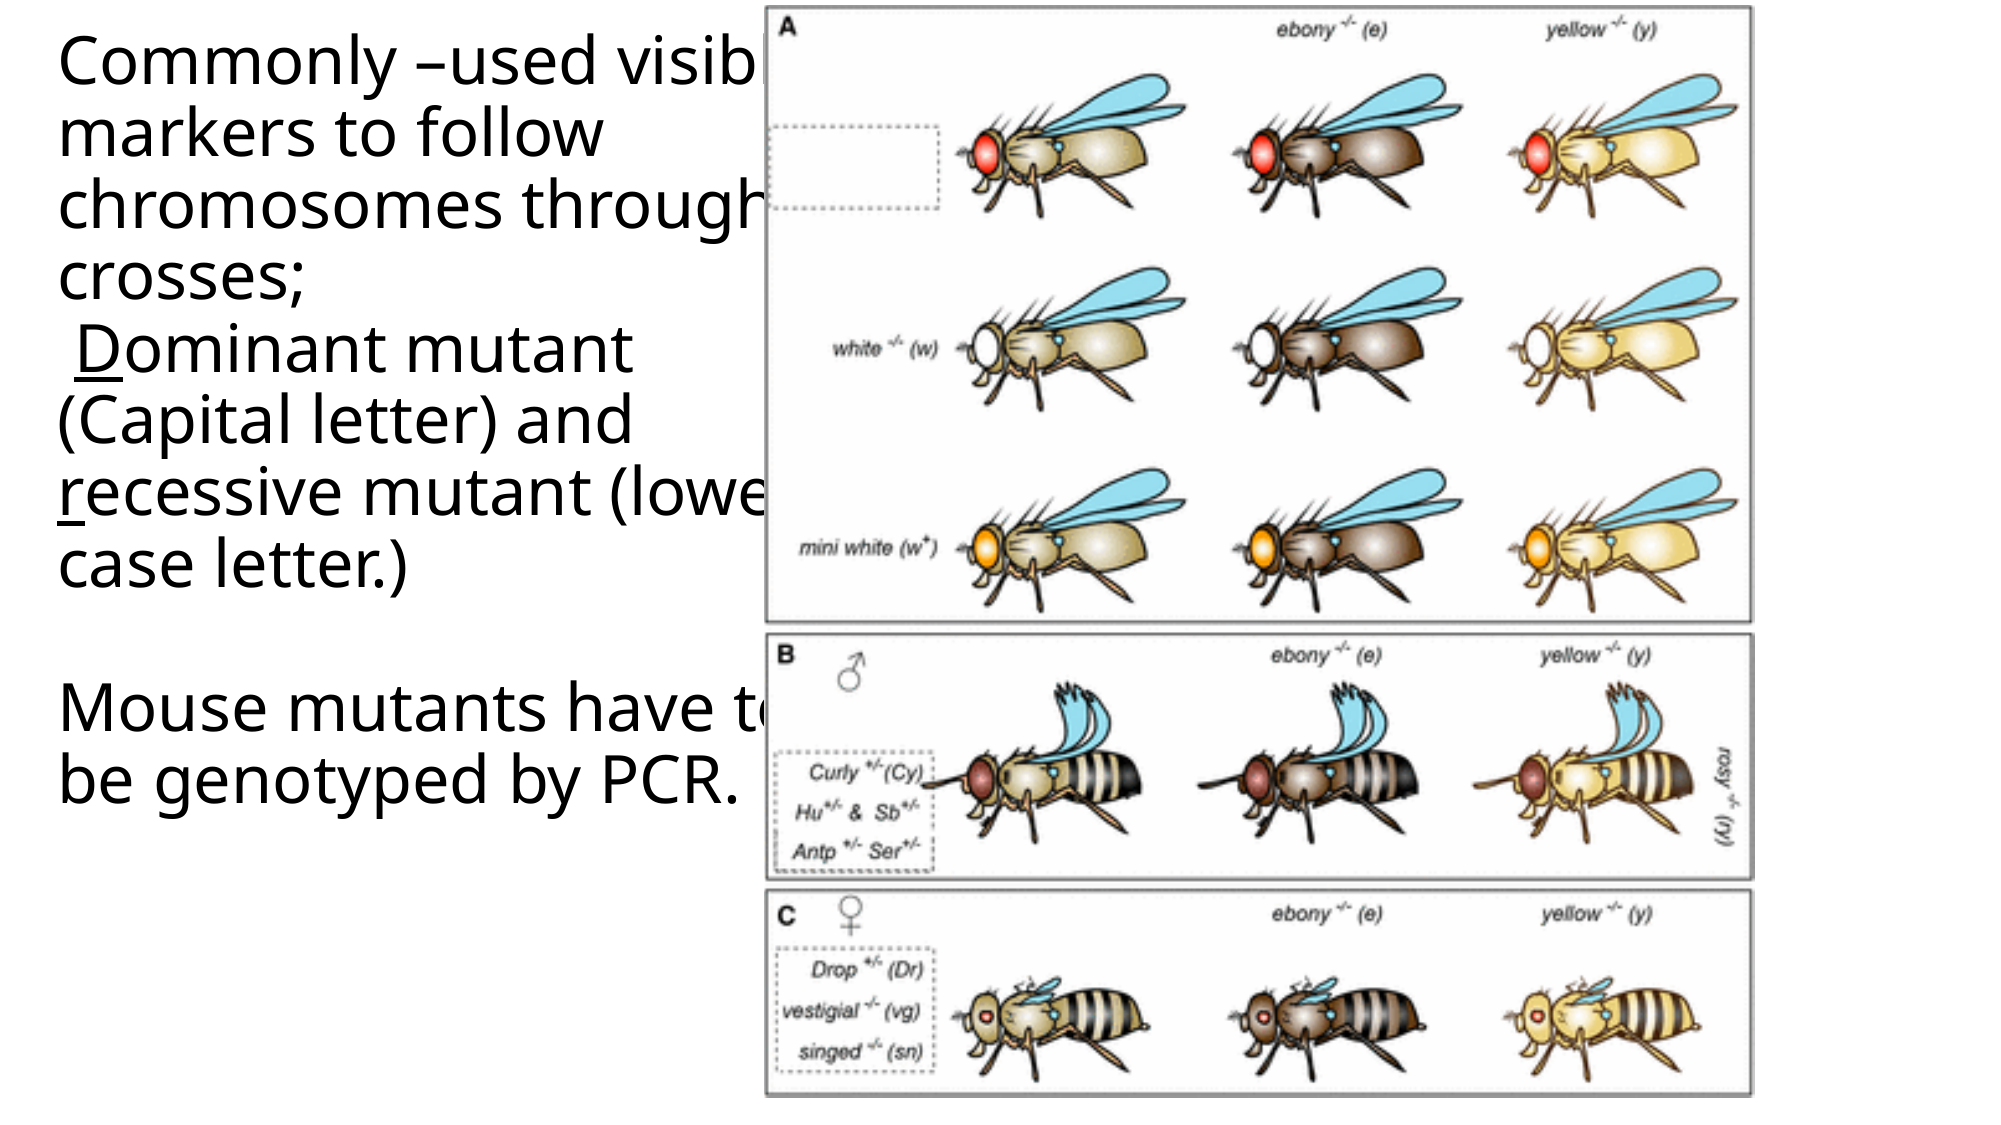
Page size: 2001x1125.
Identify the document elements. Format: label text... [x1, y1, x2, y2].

title Commonly –used visible markers to follow chromosomes through crosses; Dominant mutant (Capital letter) and recessive mutant (lower case letter.) Mouse mutants have to be genotyped by PCR. [42, 27, 764, 818]
picture [764, 4, 1755, 1098]
